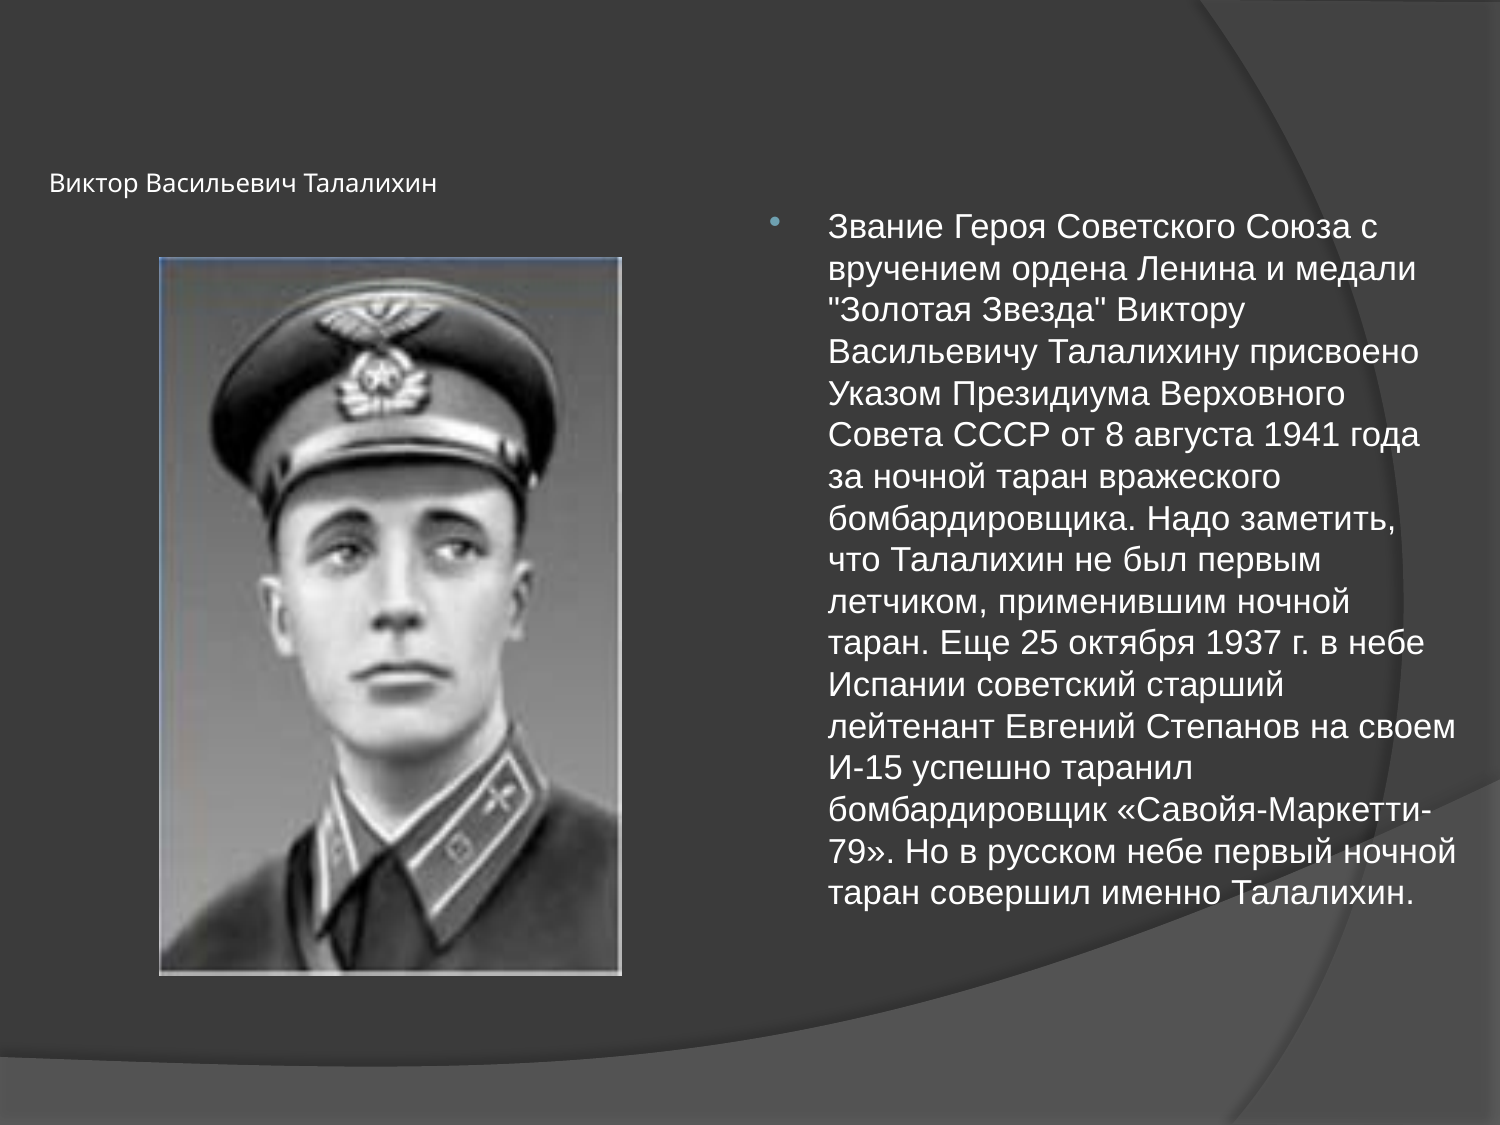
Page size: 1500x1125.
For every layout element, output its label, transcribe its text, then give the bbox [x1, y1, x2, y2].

title Виктор Васильевич Талалихин [40, 30, 904, 365]
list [159, 257, 622, 977]
list Звание Героя Советского Союза с вручением ордена Ленина и медали "Золотая Звезда" Виктору Васильевичу Талалихину присвоено Указом Президиума Верховного Совета СССР от 8 августа 1941 года за ночной таран вражеского бомбардировщика. Надо заметить, что Талалихин не был первым летчиком, применившим ночной таран. Еще 25 октября 1937 г. в небе Испании советский старший лейтенант Евгений Степанов на своем И-15 успешно таранил бомбардировщик «Савойя-Маркетти-79». Но в русском небе первый ночной таран совершил именно Талалихин. [749, 196, 1474, 940]
